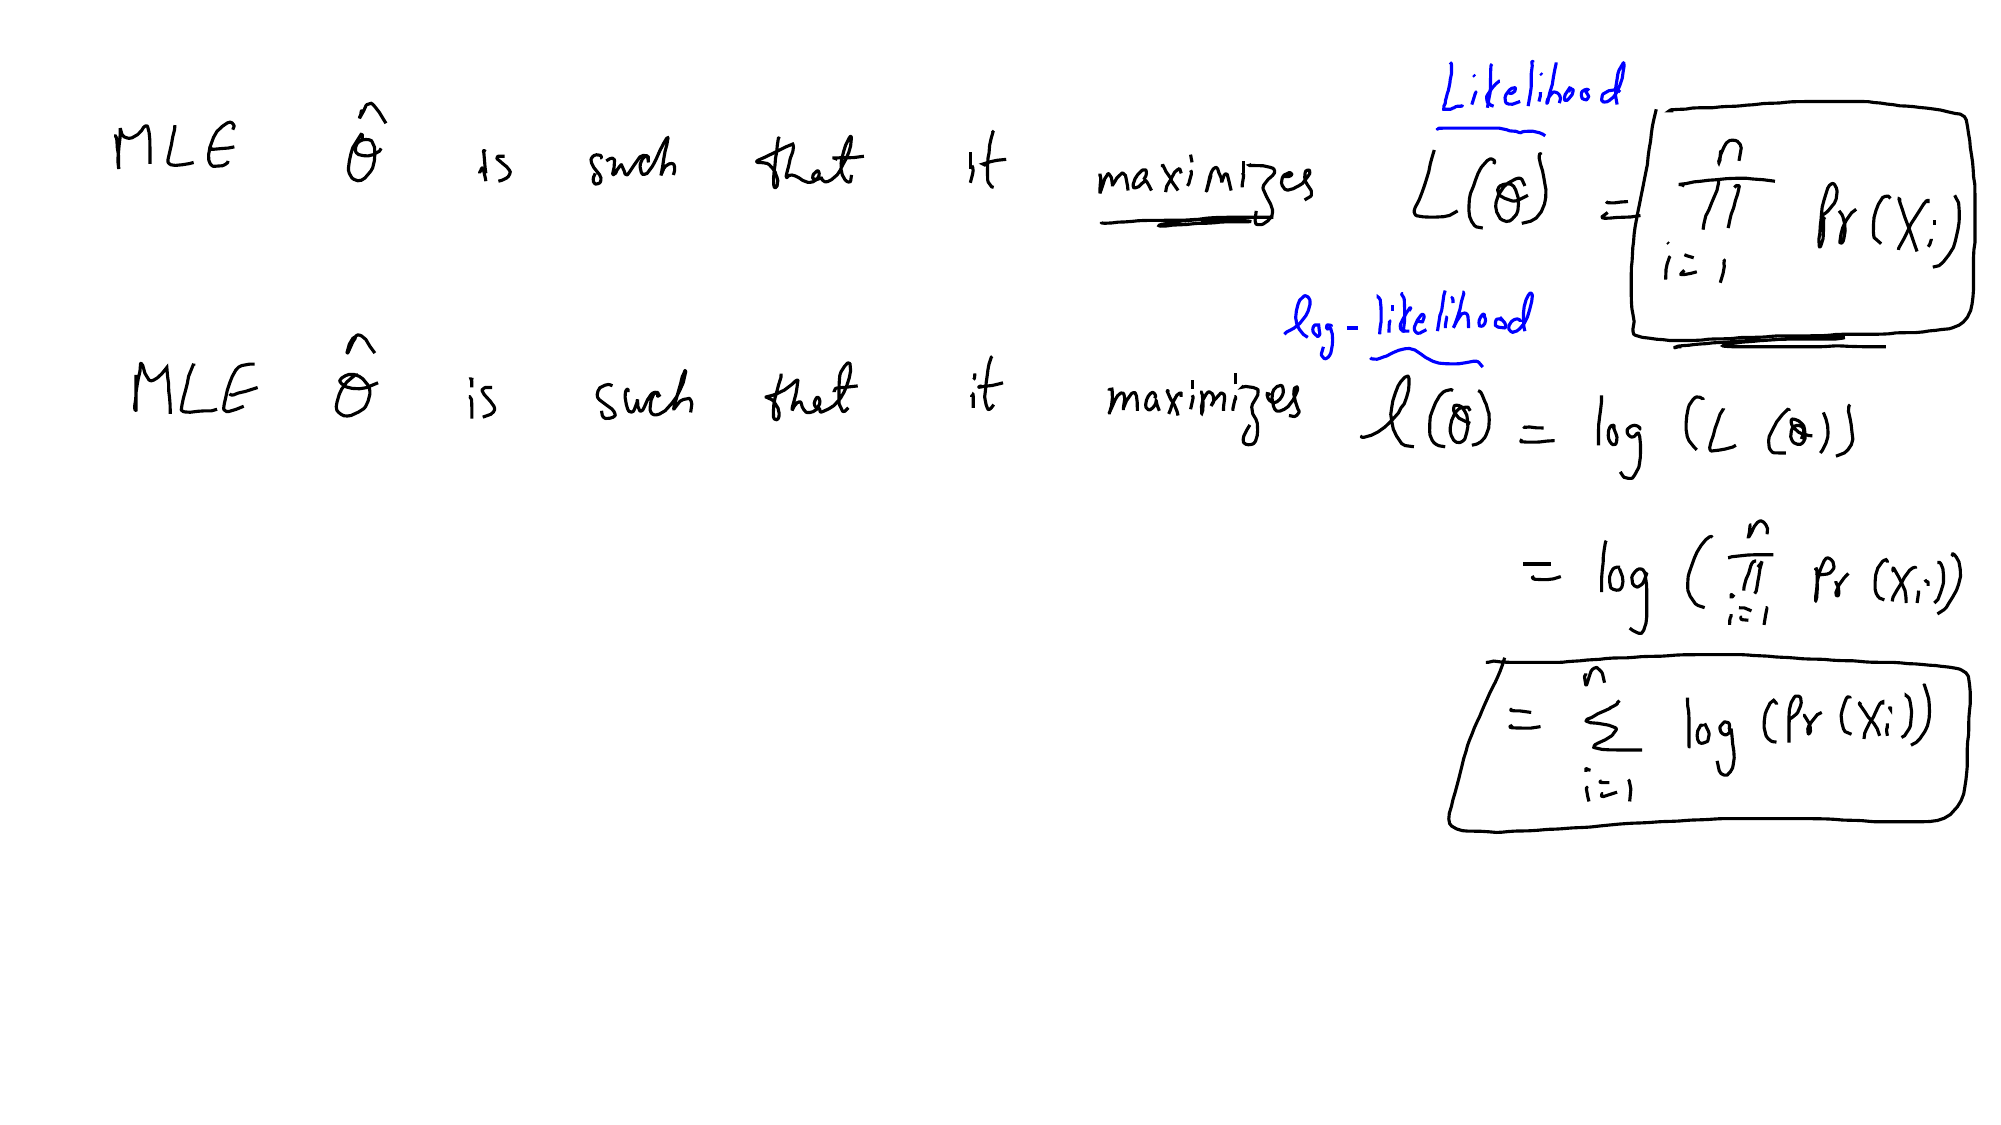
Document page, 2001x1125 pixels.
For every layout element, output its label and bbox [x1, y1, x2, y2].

text_box [1630, 100, 1976, 342]
text_box [597, 370, 692, 419]
text_box [1818, 183, 1960, 268]
text_box [1602, 201, 1725, 283]
text_box [1678, 140, 1775, 230]
text_box [1674, 336, 1886, 349]
text_box [1815, 553, 1961, 614]
text_box [114, 122, 235, 169]
text_box [1346, 290, 1533, 368]
text_box [468, 379, 495, 419]
text_box [1436, 127, 1546, 137]
text_box [970, 131, 1007, 188]
text_box [756, 136, 865, 188]
text_box [1598, 395, 1641, 479]
text_box [1687, 520, 1774, 625]
text_box [336, 334, 379, 417]
text_box [1284, 295, 1333, 359]
text_box [1414, 149, 1547, 229]
text_box [1601, 540, 1647, 634]
text_box [1109, 373, 1300, 445]
text_box [590, 137, 675, 185]
text_box [1686, 396, 1853, 457]
text_box [1523, 563, 1561, 580]
text_box [134, 363, 258, 415]
text_box [1510, 709, 1541, 729]
text_box [1443, 61, 1625, 110]
text_box [1099, 154, 1312, 225]
text_box [1361, 376, 1555, 447]
text_box [971, 356, 1004, 410]
text_box [1585, 768, 1631, 802]
text_box [348, 103, 386, 181]
text_box [766, 362, 858, 420]
text_box [479, 150, 511, 182]
text_box [1687, 685, 1930, 776]
text_box [1448, 654, 1971, 833]
